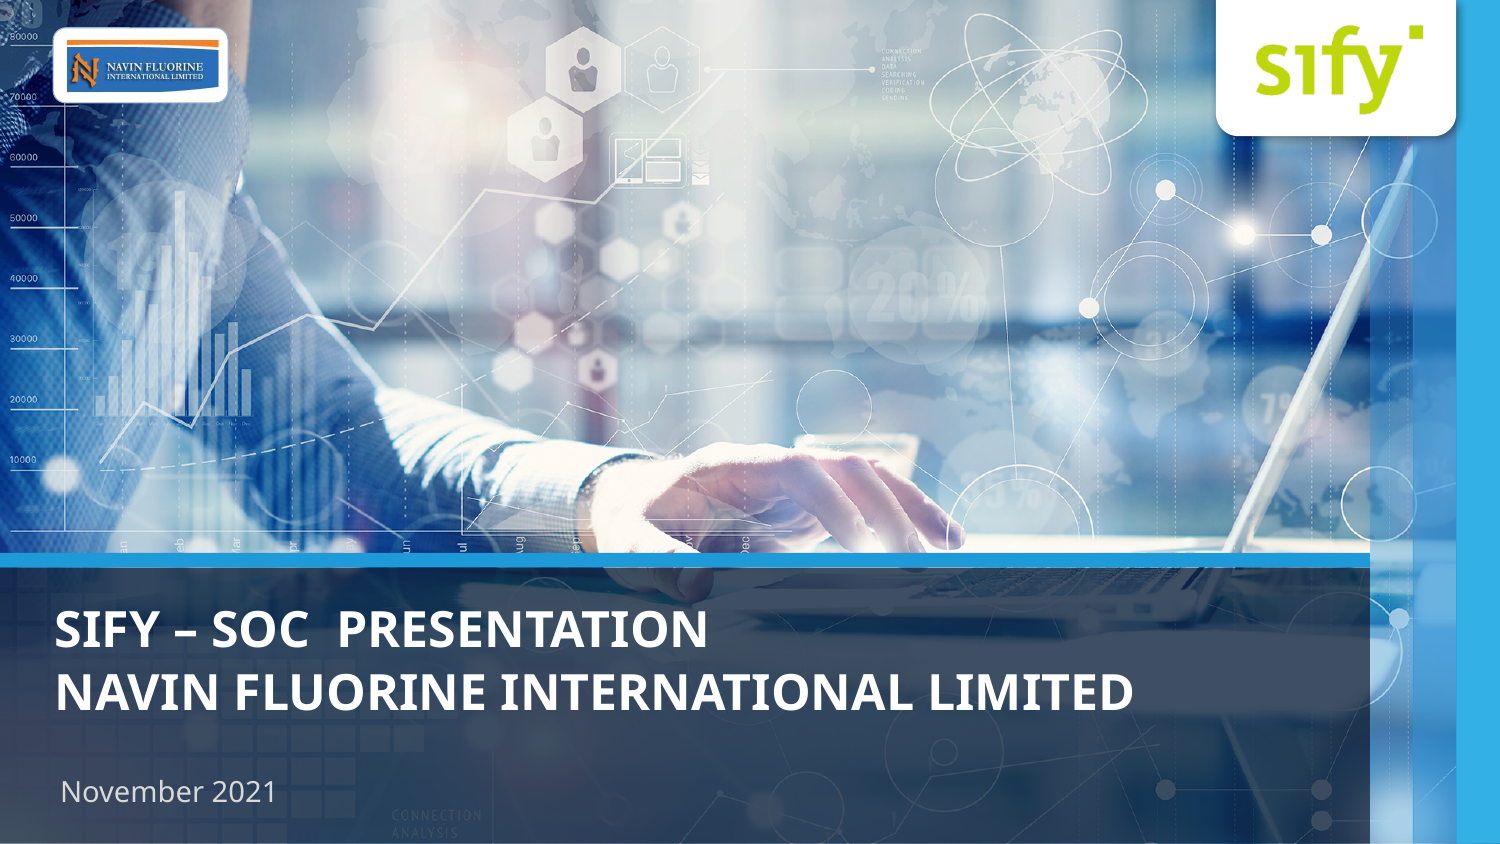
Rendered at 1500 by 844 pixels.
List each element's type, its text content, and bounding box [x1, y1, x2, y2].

picture [1237, 13, 1435, 125]
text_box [52, 27, 229, 104]
picture [0, 0, 1412, 844]
list November 2021 [60, 770, 899, 816]
list Sify – SOC Presentation Navin Fluorine International Limited [54, 595, 1261, 719]
